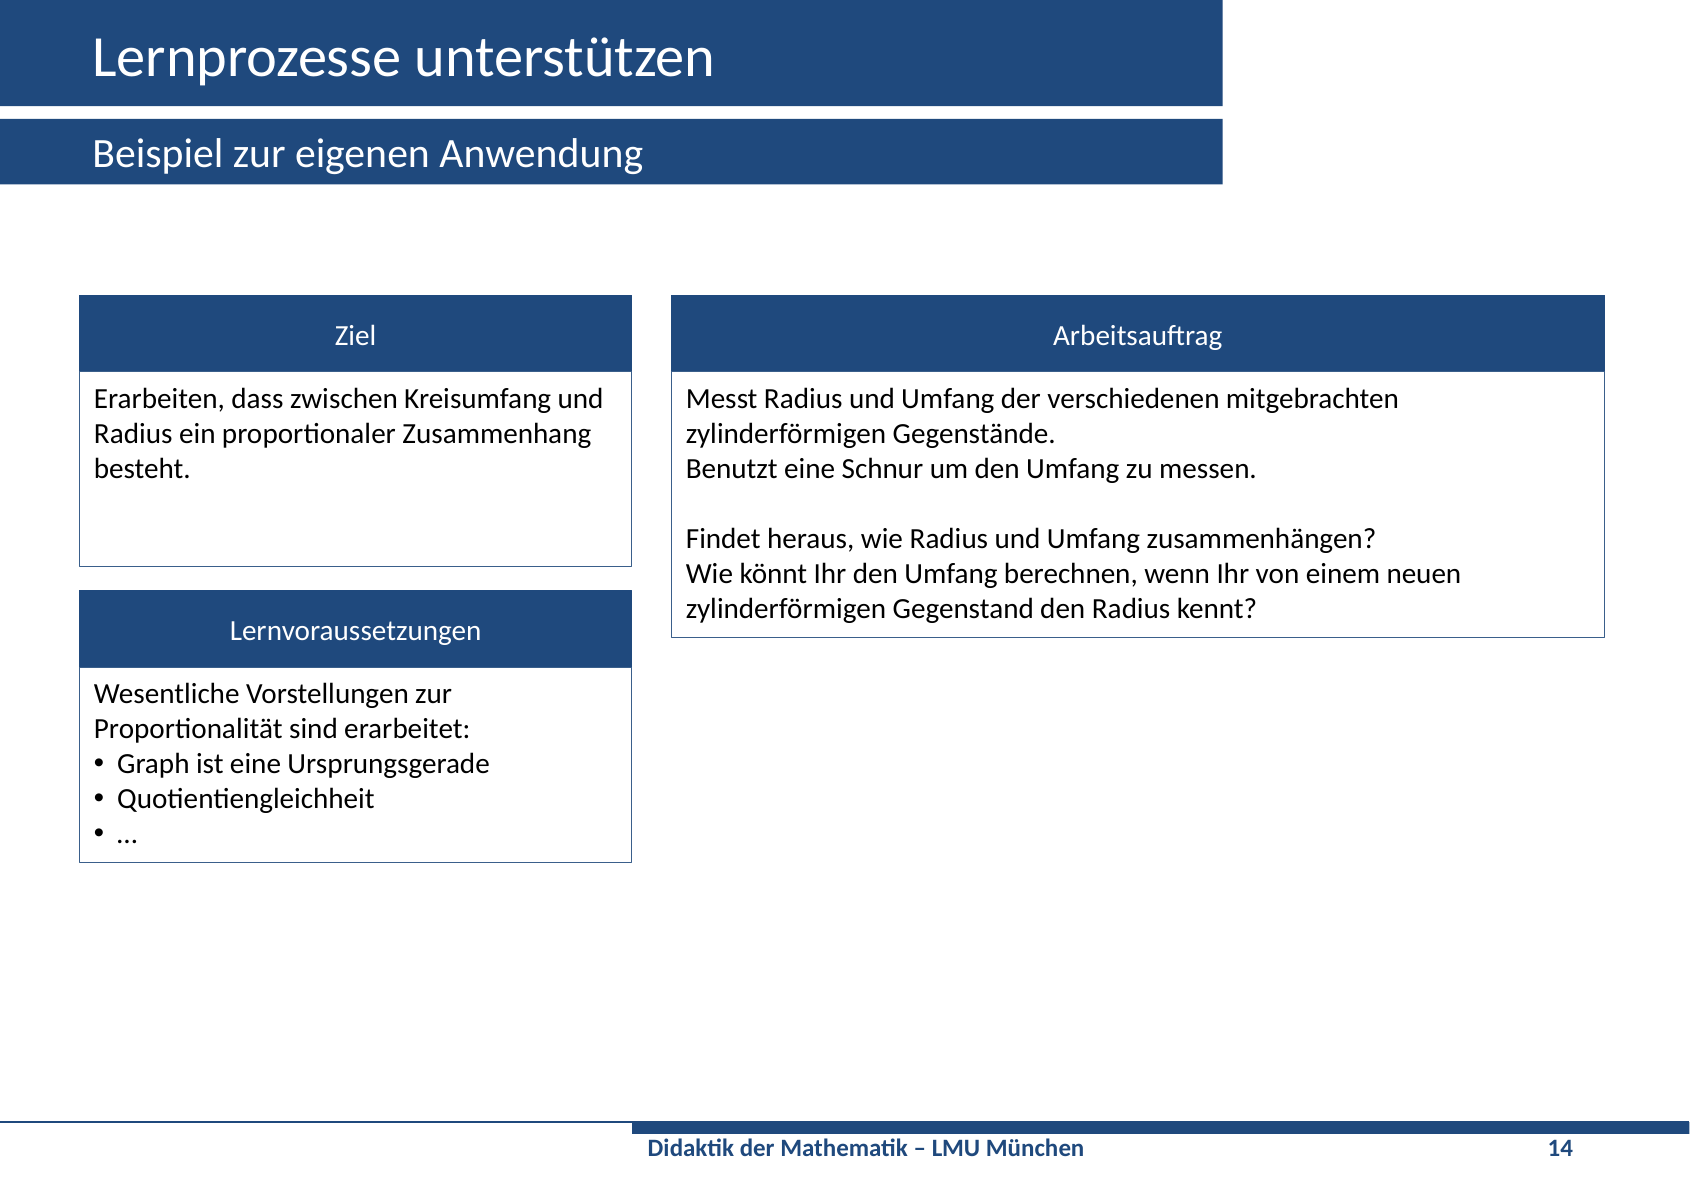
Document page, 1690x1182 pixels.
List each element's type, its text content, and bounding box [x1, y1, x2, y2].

text_box Lernvoraussetzungen [77, 589, 634, 666]
text_box Ziel [77, 293, 634, 370]
text_box Wesentliche Vorstellungen zur Proportionalität sind erarbeitet: Graph ist eine Ursprungsgerade Quotientiengleichheit … [77, 665, 634, 864]
text_box Erarbeiten, dass zwischen Kreisumfang und Radius ein proportionaler Zusammenhang besteht. [77, 370, 634, 569]
list Beispiel zur eigenen Anwendung [76, 117, 1211, 185]
text_box Arbeitsauftrag [669, 293, 1607, 370]
title Lernprozesse unterstützen [76, 0, 1211, 107]
text_box Messt Radius und Umfang der verschiedenen mitgebrachten zylinderförmigen Gegenstände. Benutzt eine Schnur um den Umfang zu messen. Findet heraus, wie Radius und Umfang zusammenhängen? Wie könnt Ihr den Umfang berechnen, wenn Ihr von einem neuen zylinderförmigen Gegenstand den Radius kennt? [669, 370, 1607, 640]
